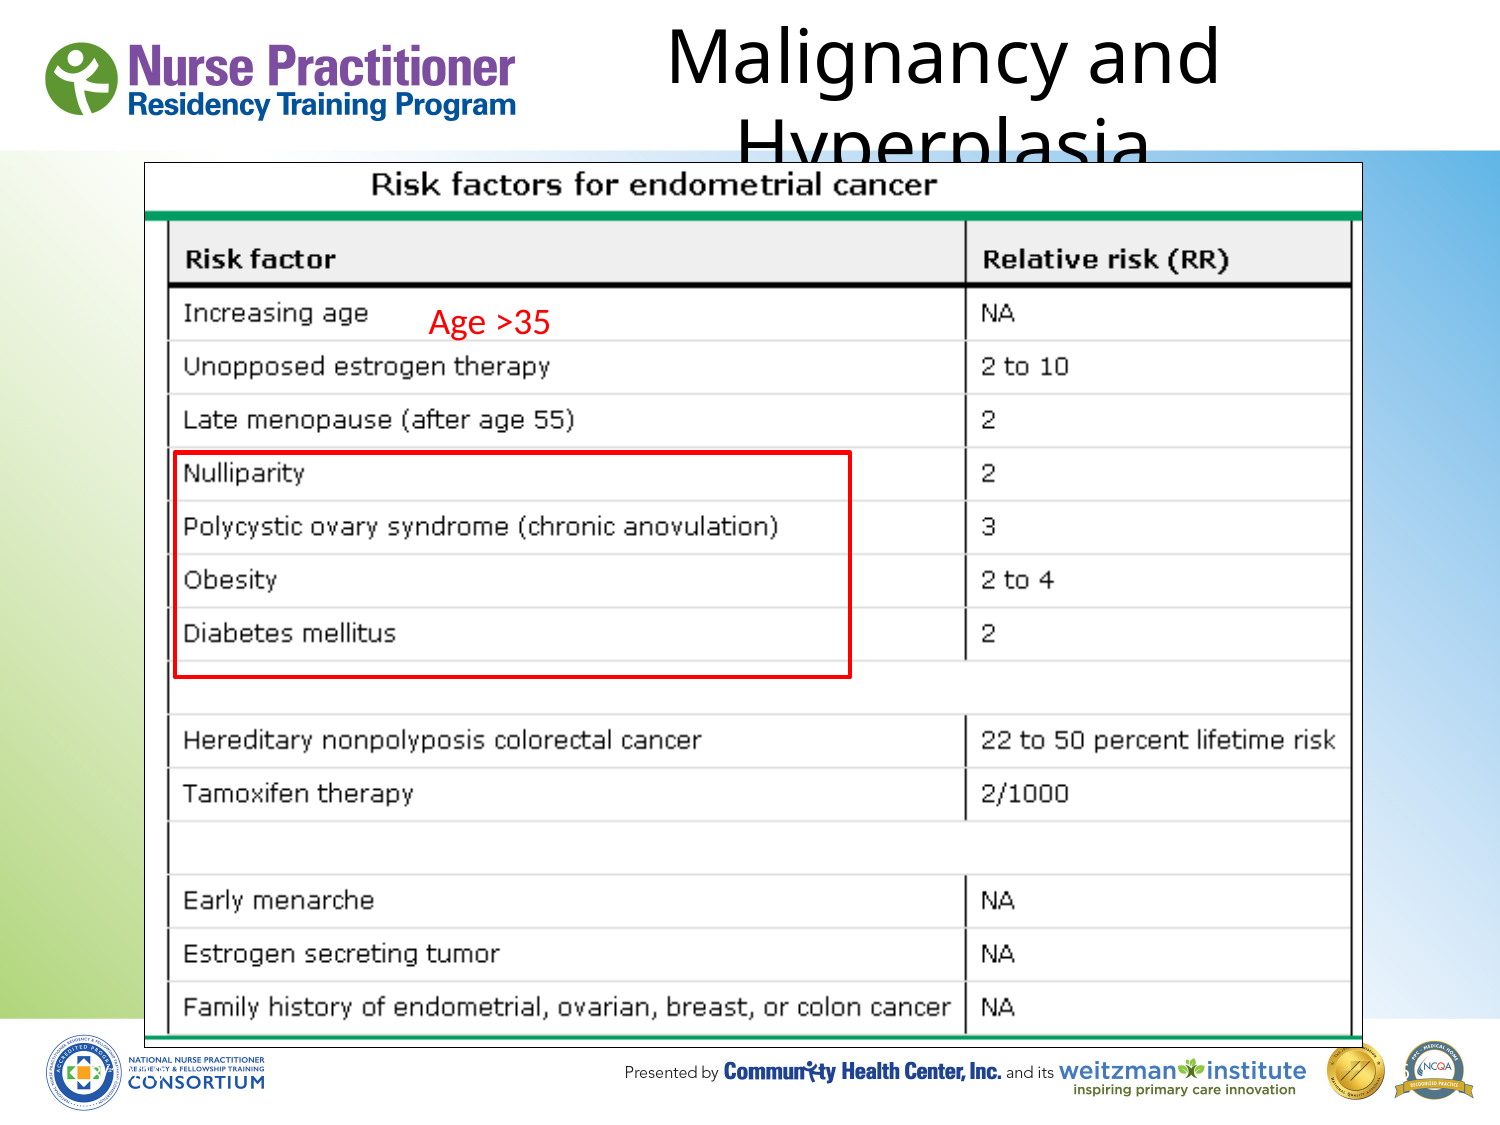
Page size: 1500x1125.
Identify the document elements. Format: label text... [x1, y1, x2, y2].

slide_number 36 [1074, 1042, 1425, 1103]
title Malignancy and Hyperplasia [474, 5, 1413, 193]
picture [0, 0, 1500, 1125]
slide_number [75, 1042, 425, 1103]
